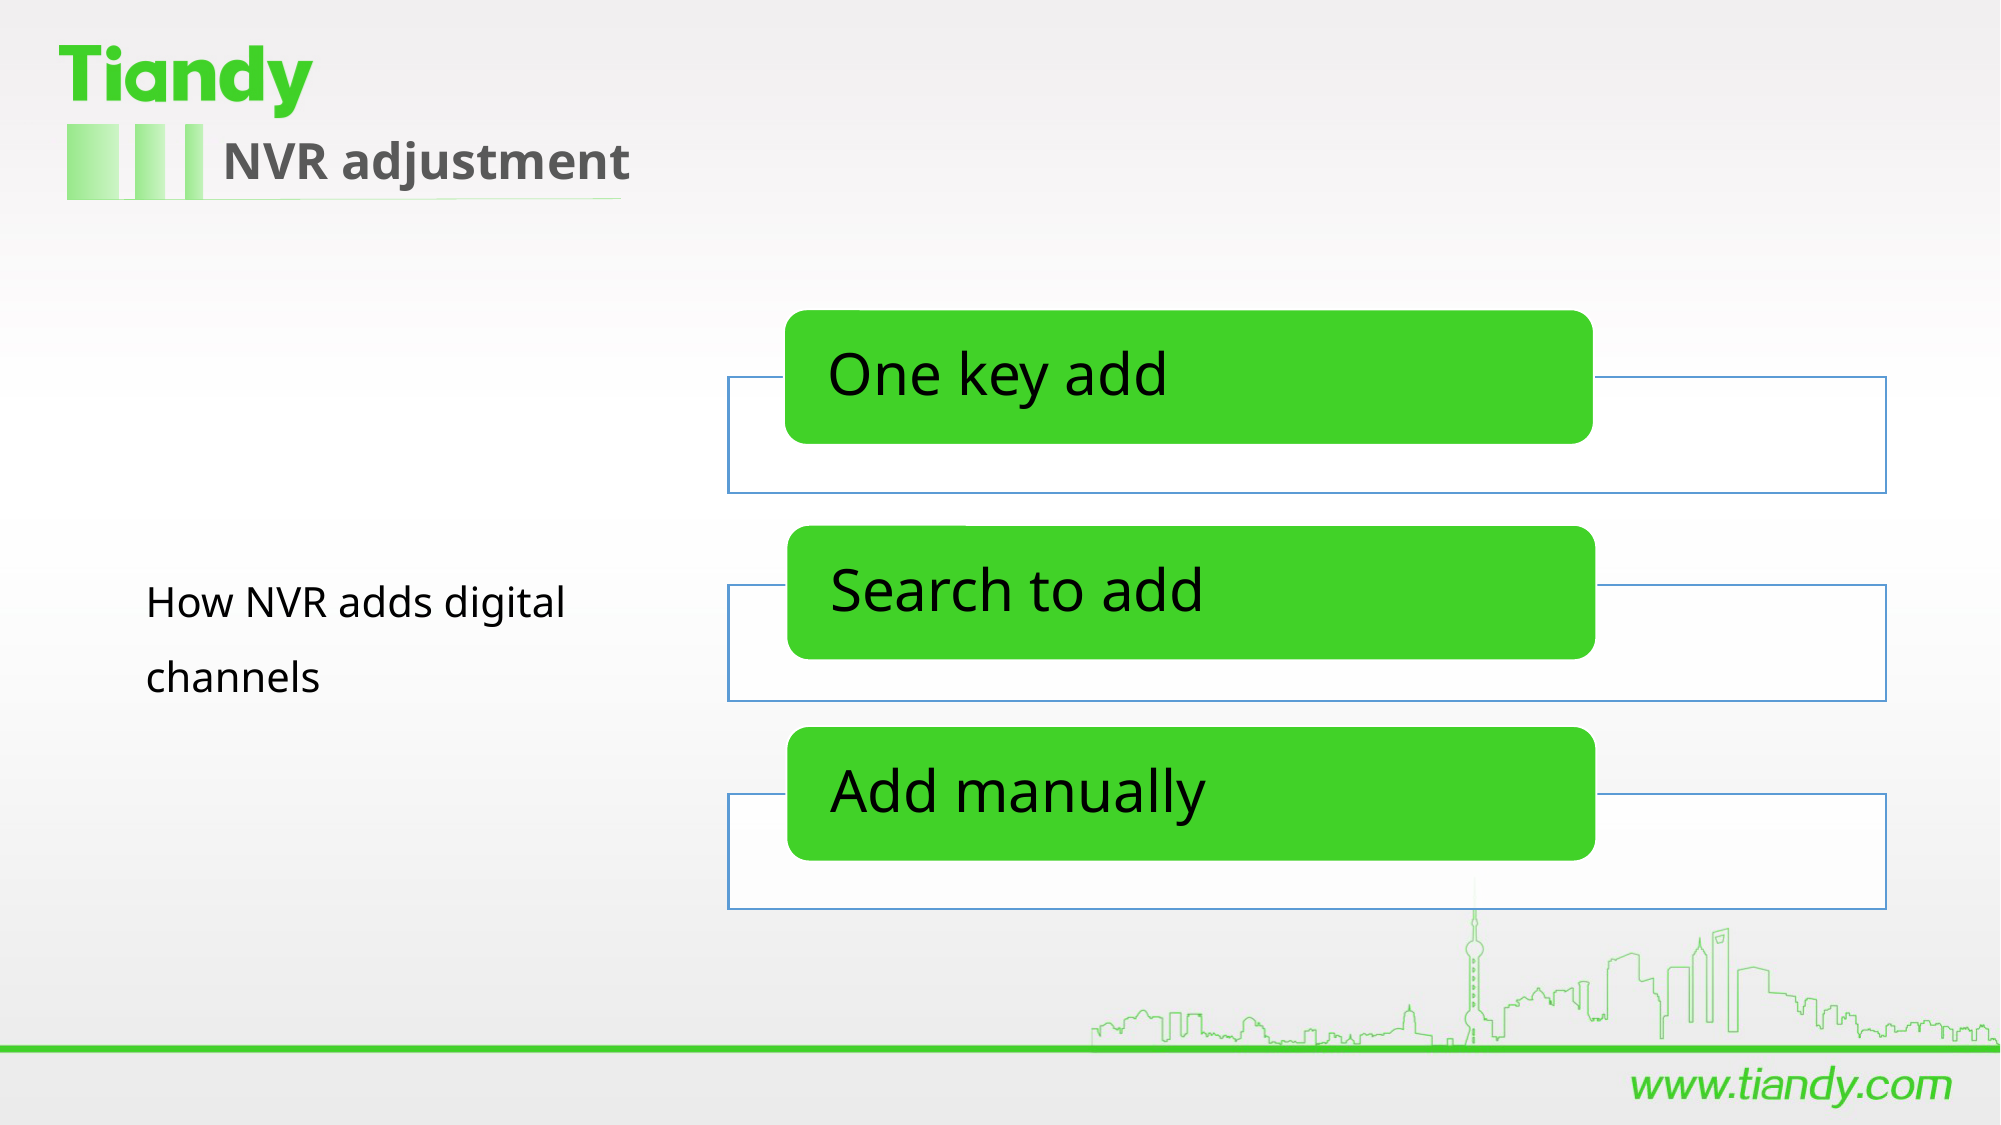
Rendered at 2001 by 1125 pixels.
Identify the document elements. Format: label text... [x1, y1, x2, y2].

text_box [185, 124, 203, 199]
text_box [728, 307, 1886, 912]
text_box [67, 124, 119, 199]
picture [0, 0, 2001, 1125]
text_box [135, 124, 166, 199]
text_box NVR adjustment [203, 119, 753, 199]
list How NVR adds digital channels [93, 468, 715, 645]
